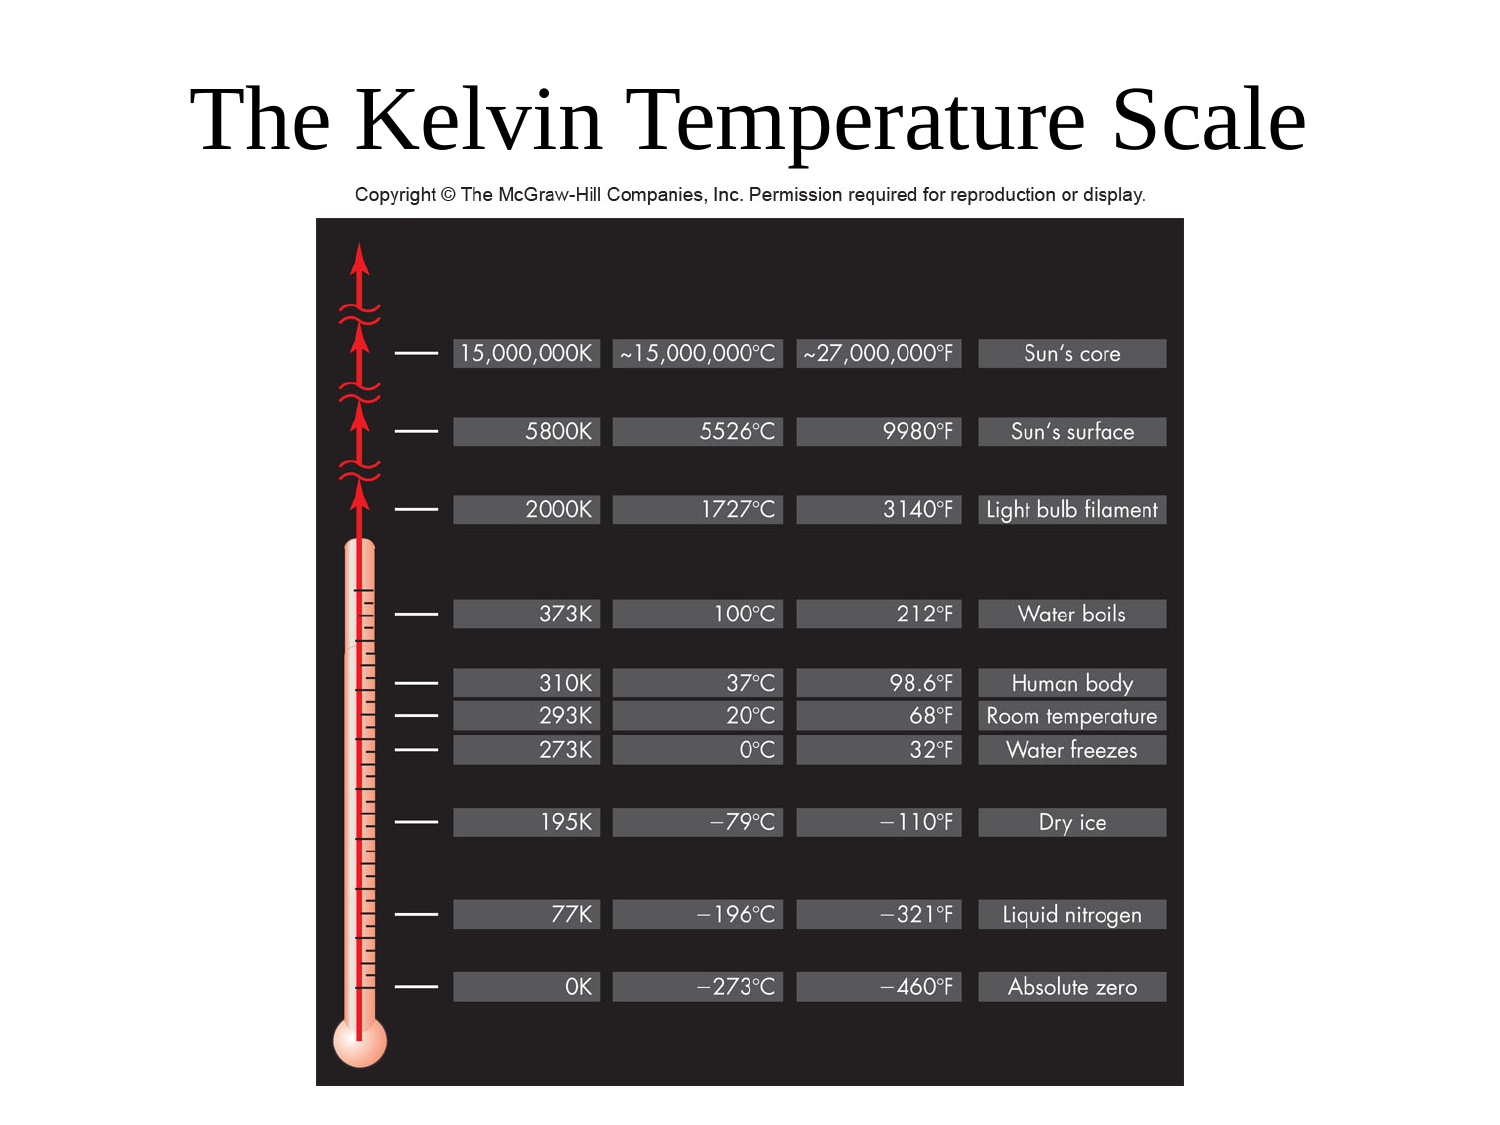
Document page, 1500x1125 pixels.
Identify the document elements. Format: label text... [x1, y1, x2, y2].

picture [316, 187, 1184, 1086]
title The Kelvin Temperature Scale [112, 50, 1388, 175]
